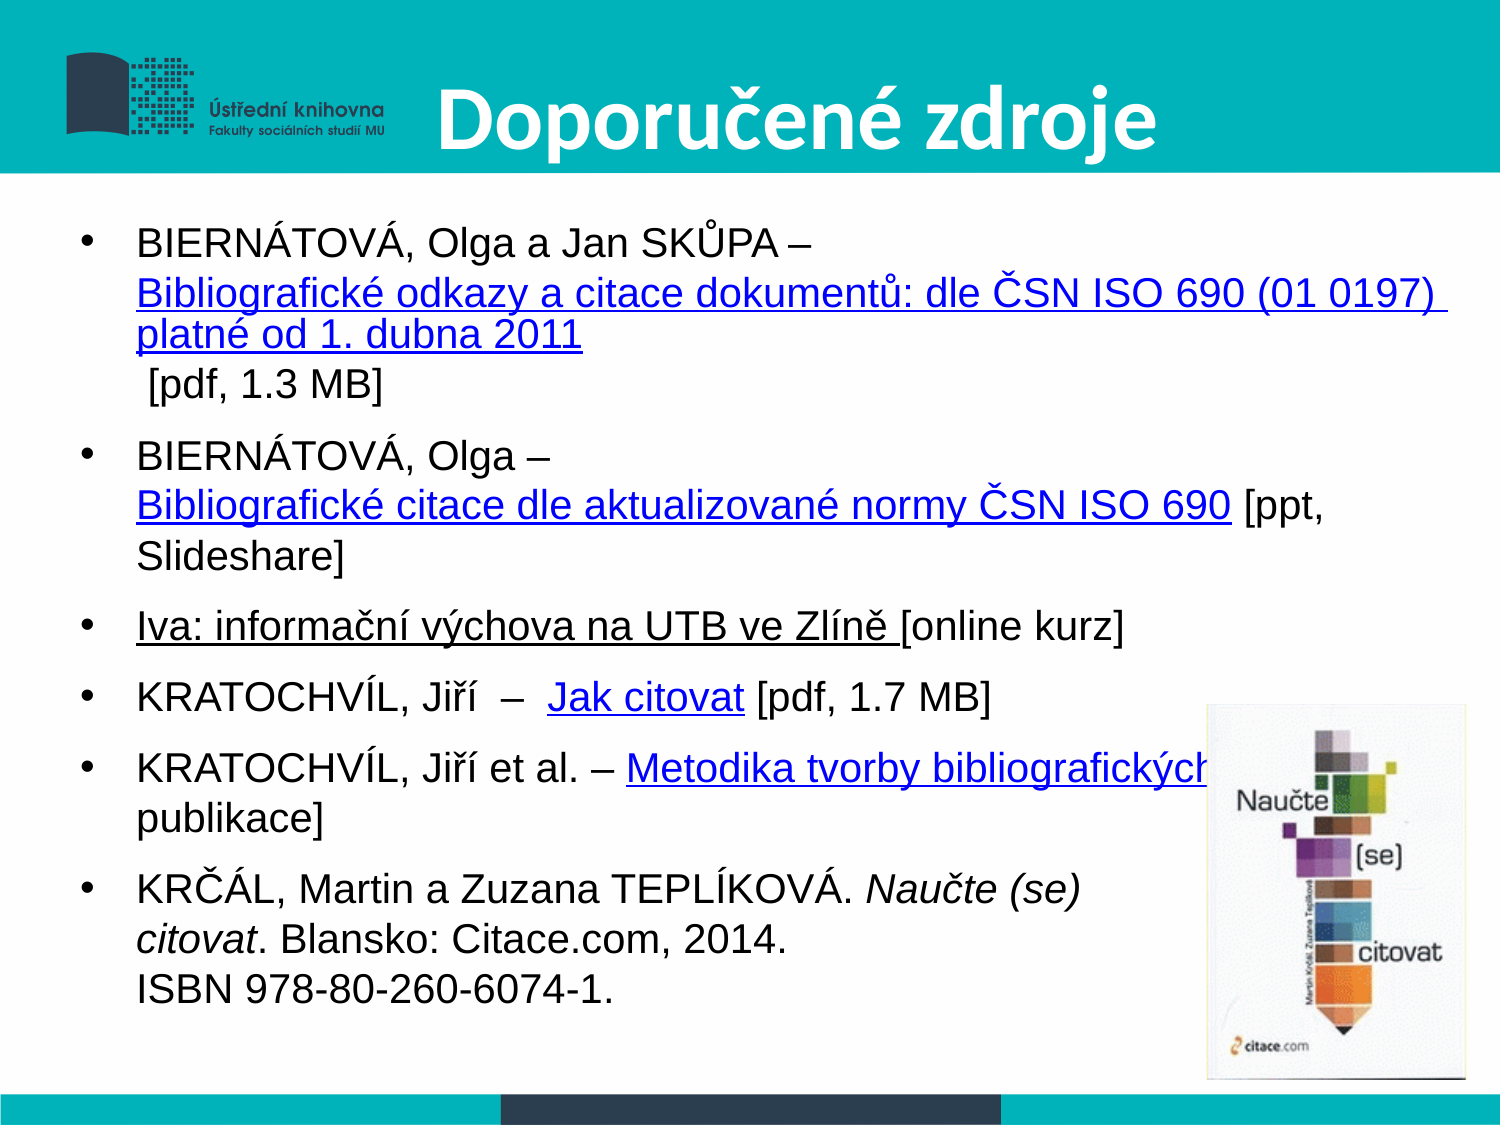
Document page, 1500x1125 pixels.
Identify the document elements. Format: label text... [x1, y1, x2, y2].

title Doporučené zdroje [218, 42, 1378, 183]
list BIERNÁTOVÁ, Olga a Jan SKŮPA – Bibliografické odkazy a citace dokumentů: dle ČSN ISO 690 (01 0197) platné od 1. dubna 2011 [pdf, 1.3 MB] BIERNÁTOVÁ, Olga – Bibliografické citace dle aktualizované normy ČSN ISO 690 [ppt, Slideshare] Iva: informační výchova na UTB ve Zlíně [online kurz] KRATOCHVÍL, Jiří – Jak citovat [pdf, 1.7 MB] KRATOCHVÍL, Jiří et al. – Metodika tvorby bibliografických citací [e-publikace] KRČÁL, Martin a Zuzana TEPLÍKOVÁ. Naučte (se) citovat. Blansko: Citace.com, 2014. ISBN 978-80-260-6074-1. [64, 208, 1471, 1059]
picture [0, 0, 1500, 1125]
